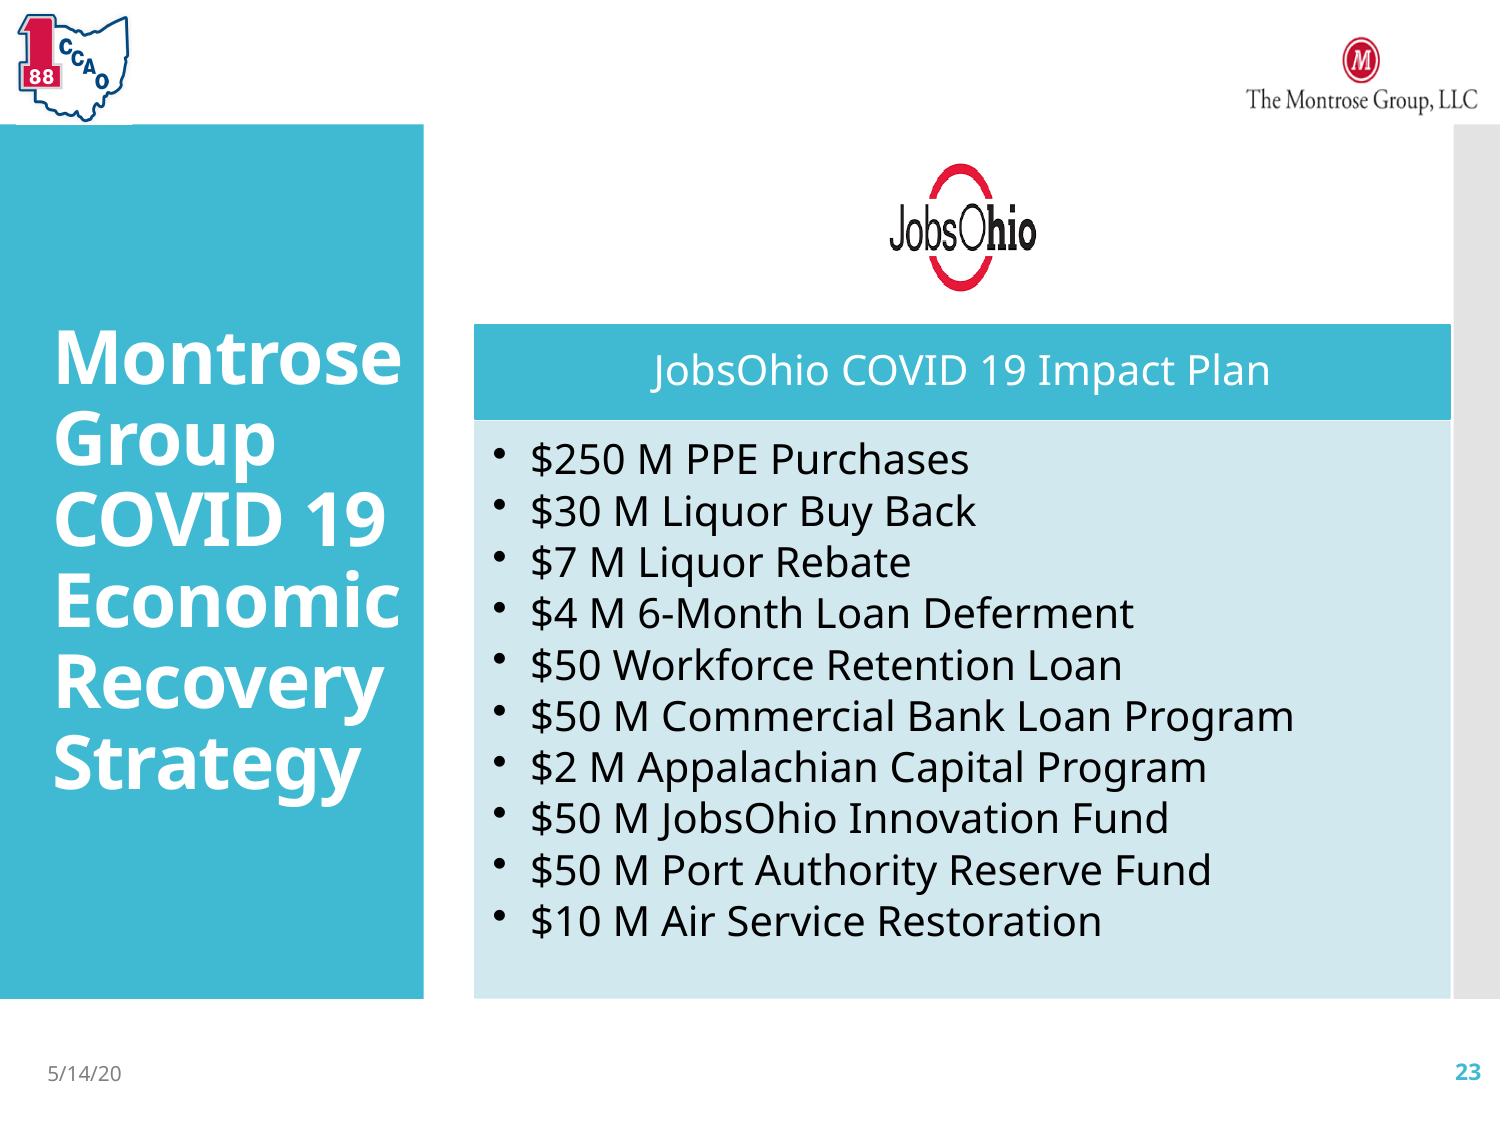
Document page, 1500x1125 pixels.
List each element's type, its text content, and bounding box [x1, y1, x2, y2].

slide_number 23 [1308, 1042, 1497, 1103]
title Montrose Group COVID 19 Economic Recovery Strategy [37, 456, 425, 669]
picture [1238, 24, 1500, 124]
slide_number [32, 1042, 370, 1103]
picture [865, 136, 1060, 320]
picture [16, 12, 132, 126]
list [474, 324, 1451, 1001]
